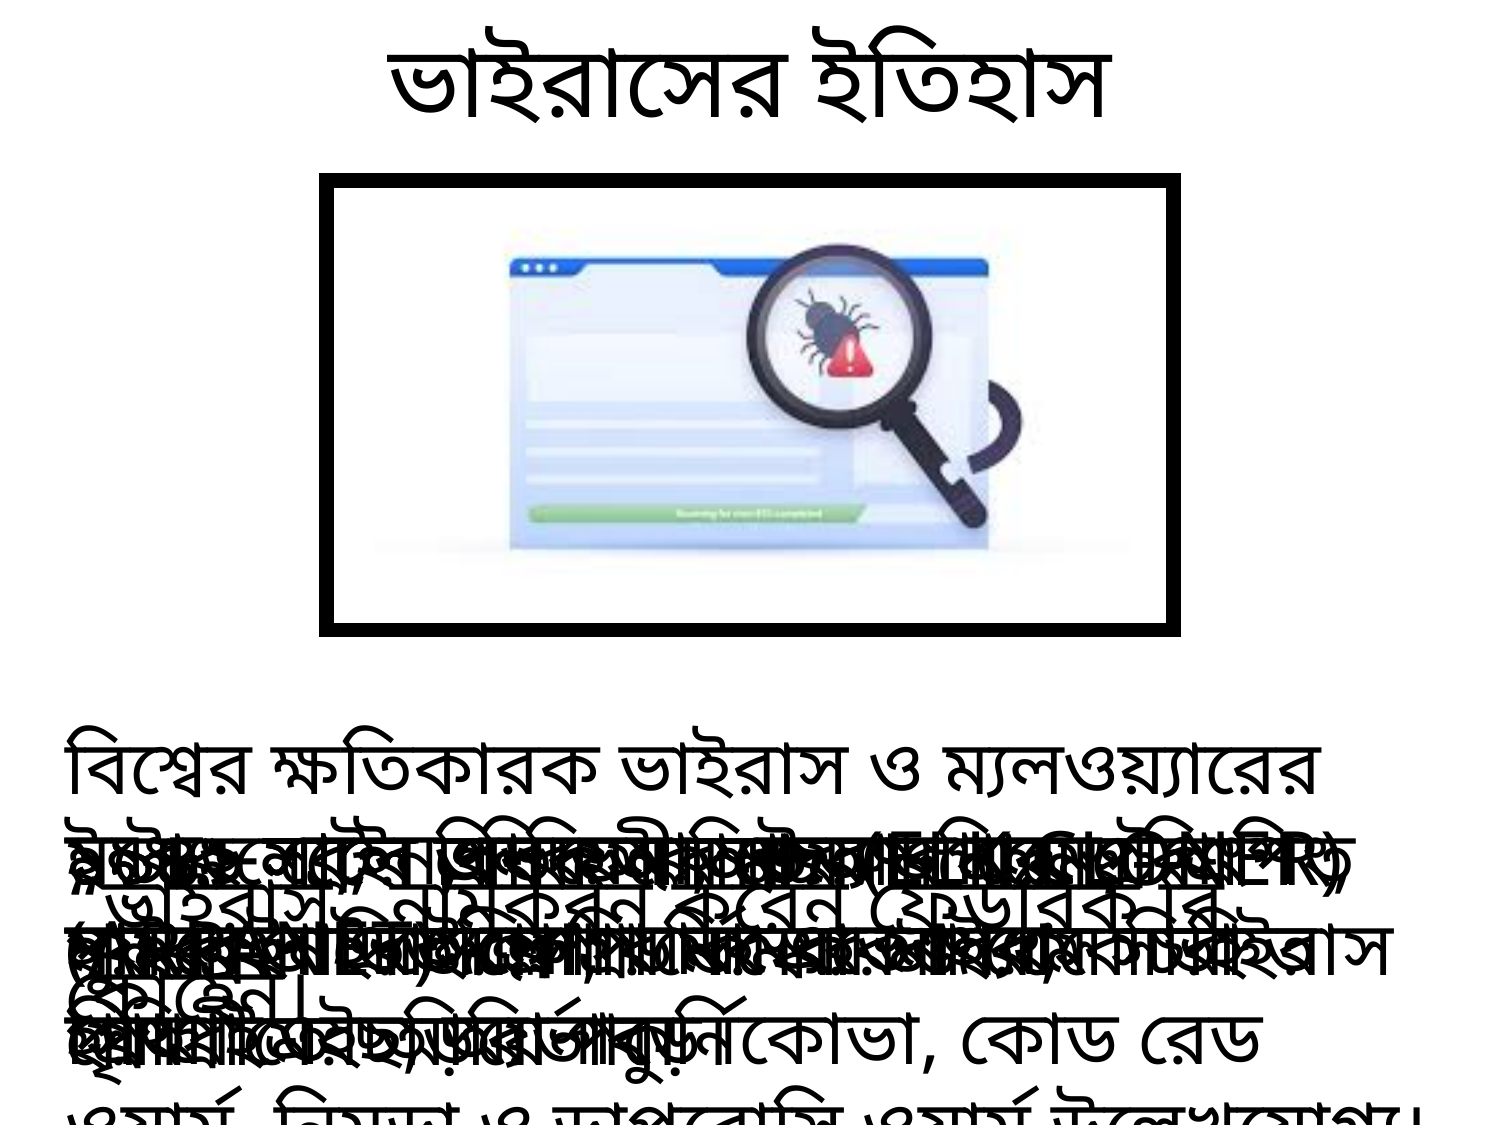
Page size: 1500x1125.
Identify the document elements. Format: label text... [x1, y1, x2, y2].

picture [333, 187, 1167, 624]
text_box বিশ্বের ক্ষতিকারক ভাইরাস ও ম্যলওয়্যারের মধ্যে – ব্রেইন, ভিয়েনা, জেরুজালেম, পিংপং, মাইকেল এঞ্জেলো, ডার্ক এভেঞ্জার, সিআইএইচ, অ্যানাকুর্নিকোভা, কোড রেড ওয়ার্ম, নিমডা ও ডাপরোসি ওয়ার্ম উল্লেখযোগ্য। [51, 712, 1452, 1125]
text_box ভাইরাসের ইতিহাস [224, 9, 1275, 145]
